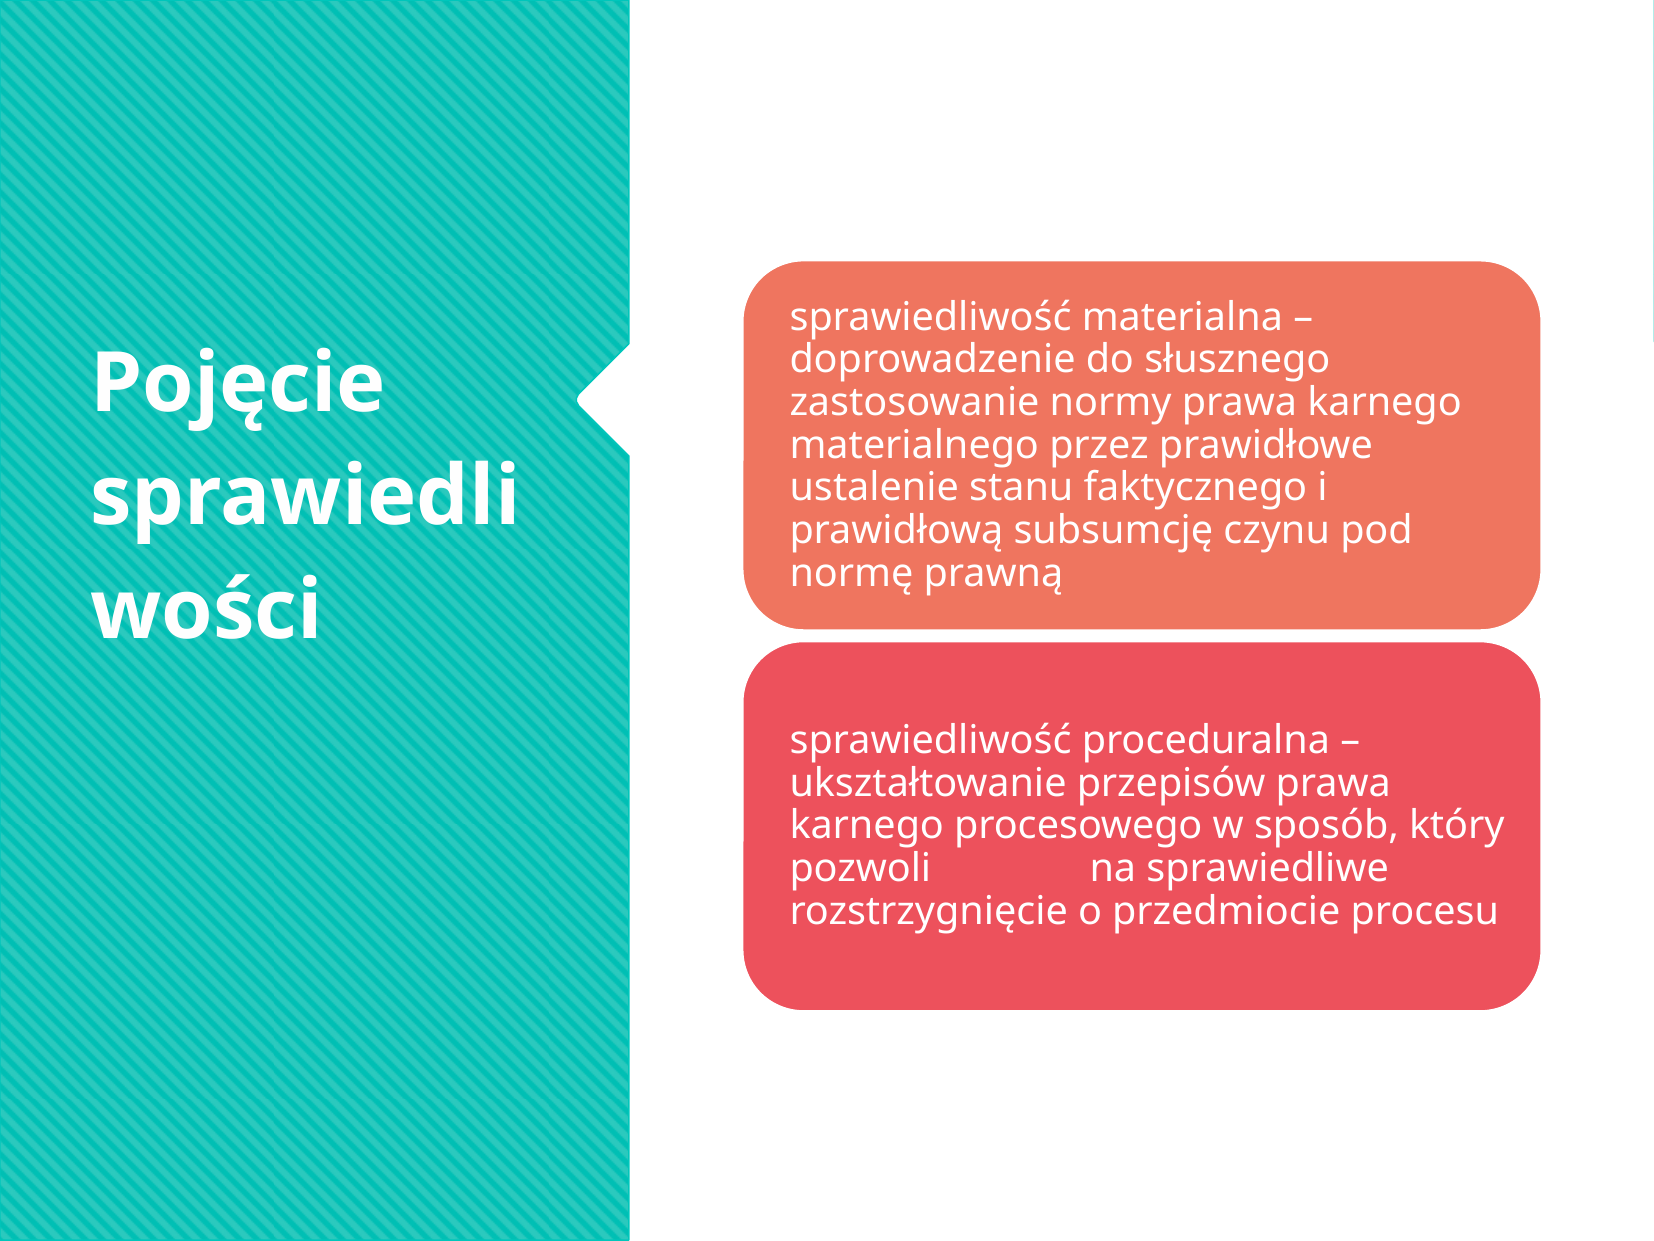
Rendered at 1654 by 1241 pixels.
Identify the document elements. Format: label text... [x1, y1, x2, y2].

text_box [578, 0, 1654, 1241]
text_box [0, 0, 630, 1241]
text_box Pojęcie sprawiedliwości [75, 314, 553, 1060]
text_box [741, 211, 1543, 1060]
